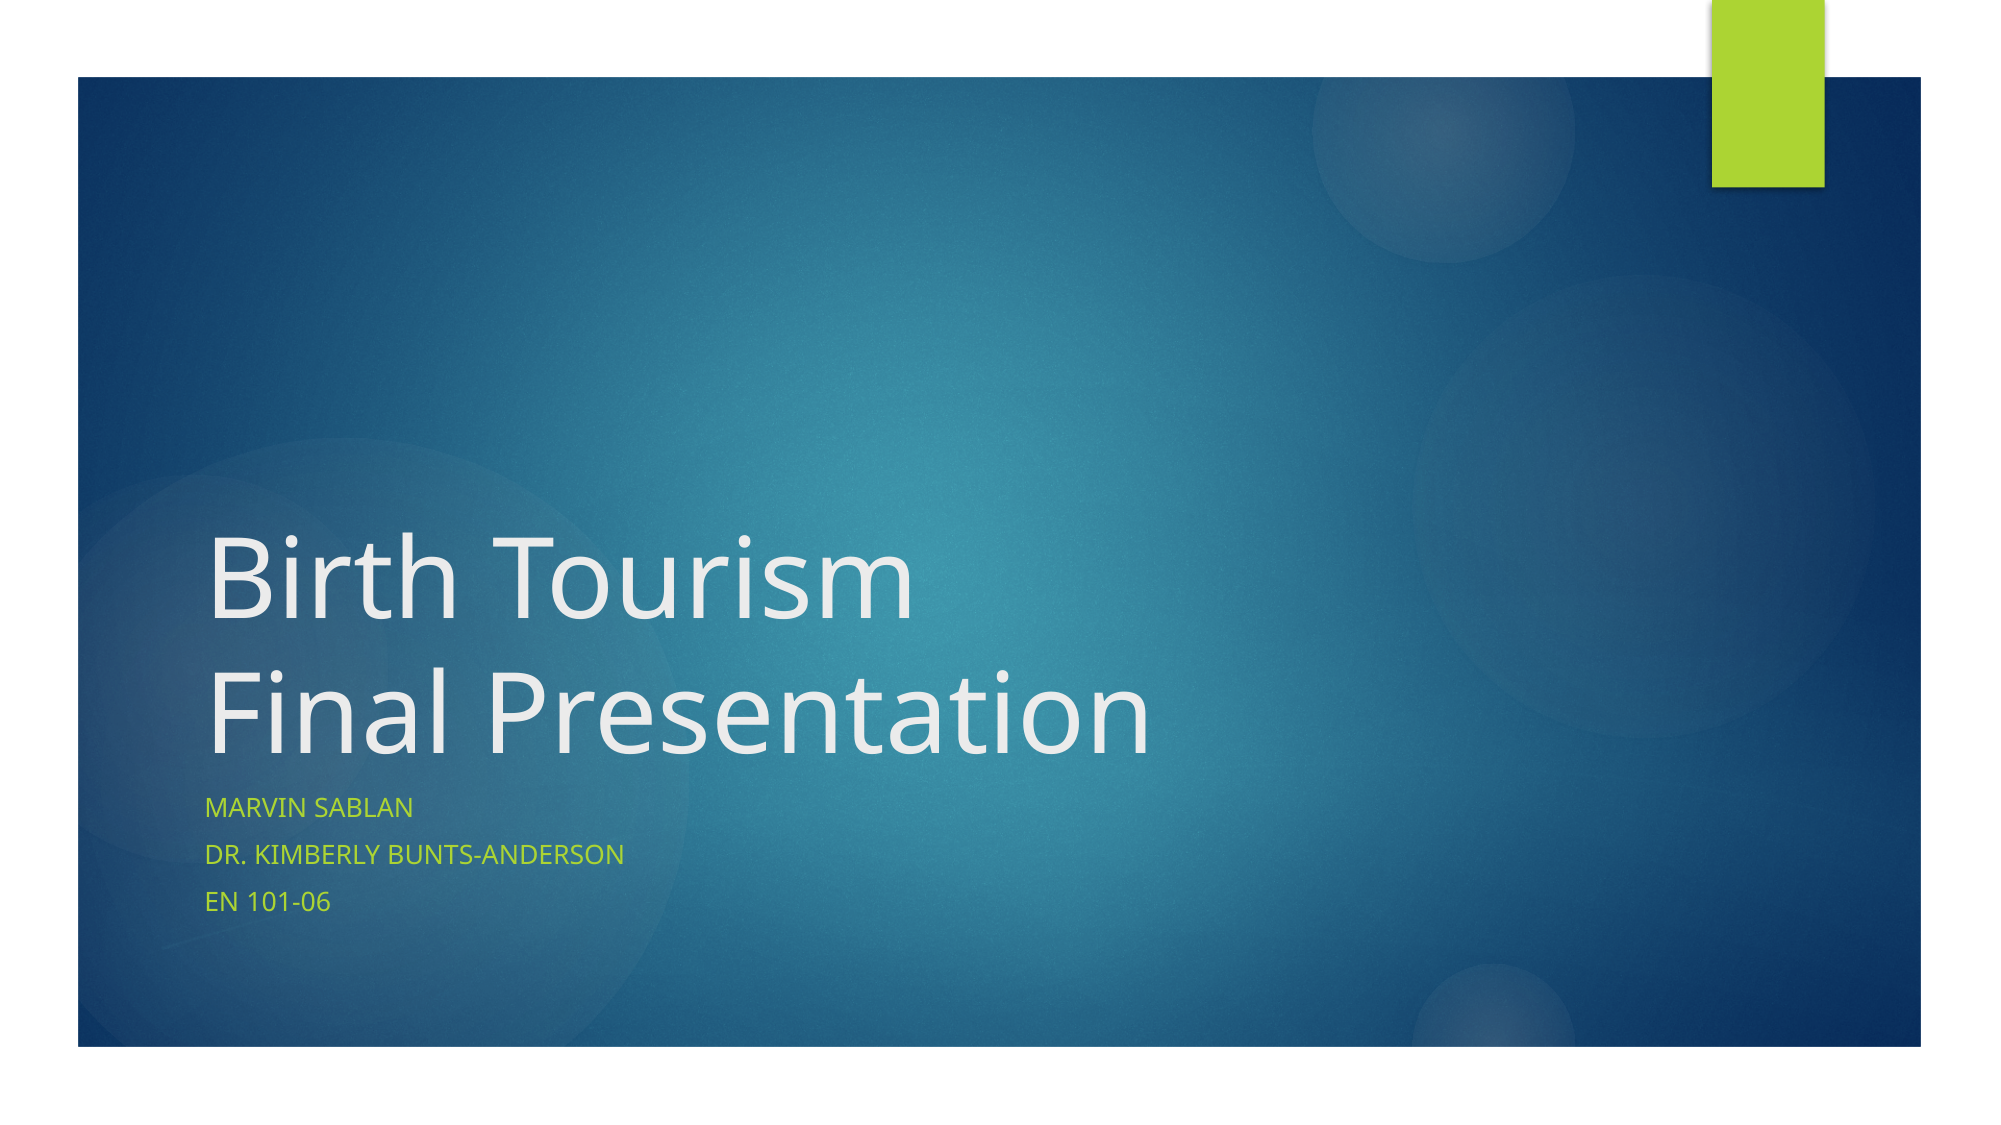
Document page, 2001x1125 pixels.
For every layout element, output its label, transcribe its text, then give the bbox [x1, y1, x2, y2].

title Birth Tourism Final Presentation [189, 344, 1638, 783]
subtitle Marvin Sablan Dr. Kimberly bunts-Anderson En 101-06 [189, 783, 1638, 925]
